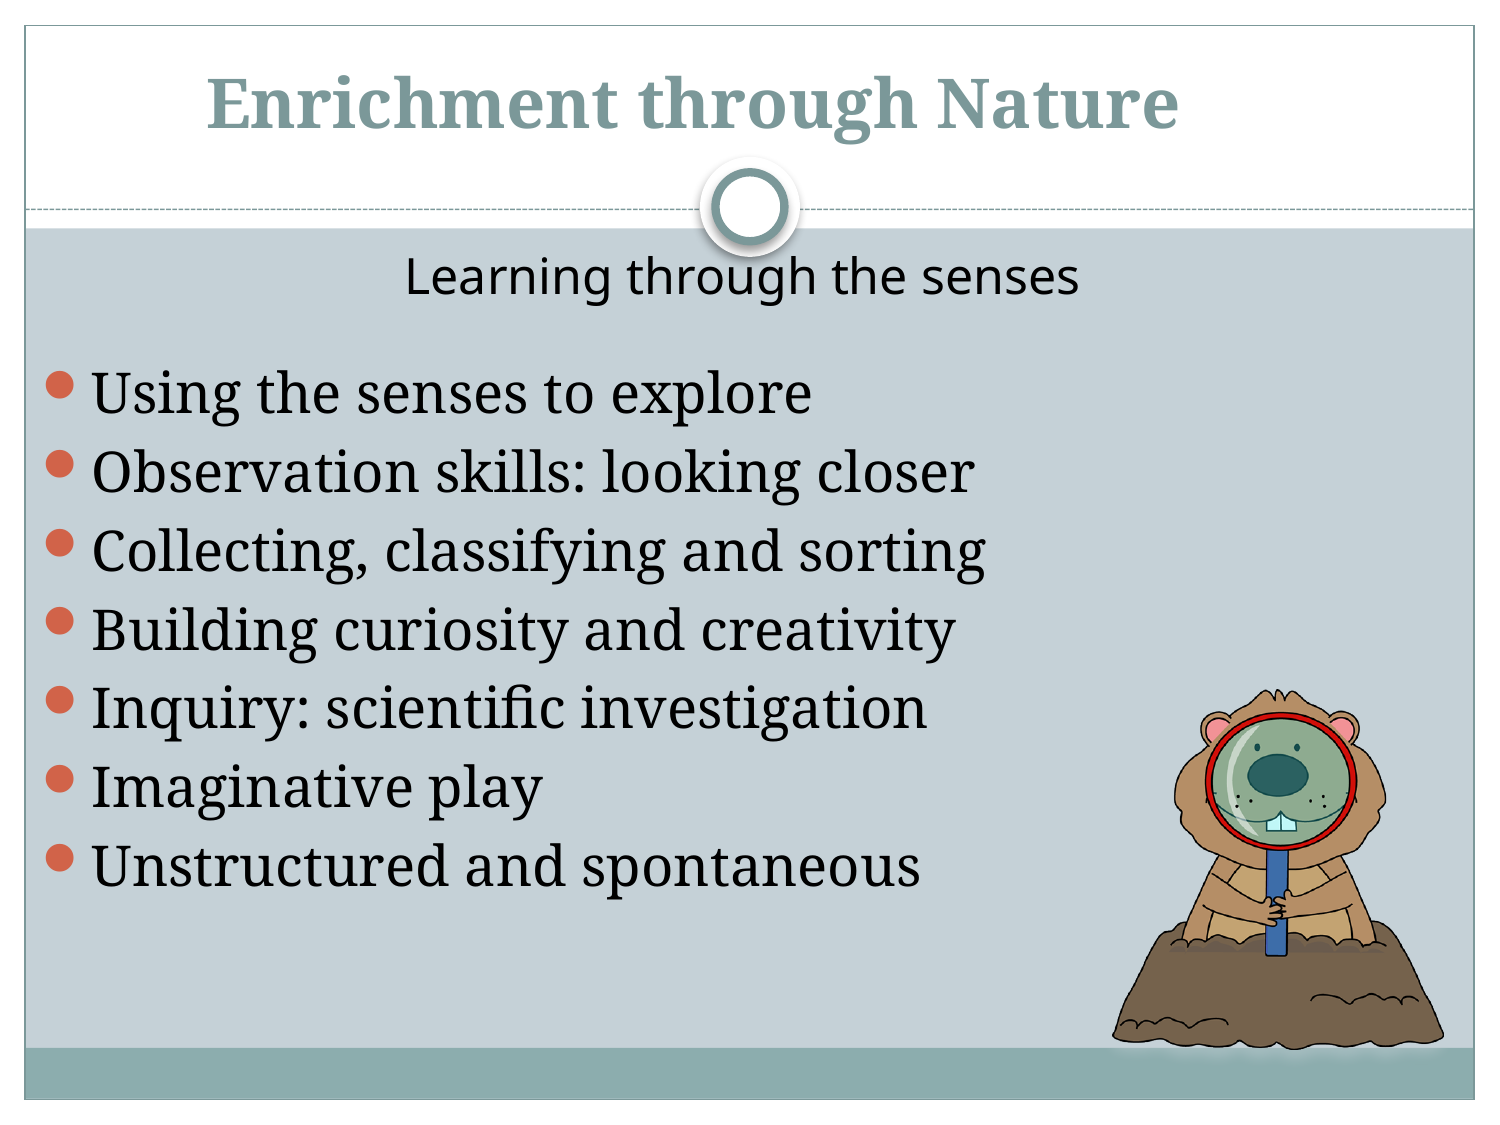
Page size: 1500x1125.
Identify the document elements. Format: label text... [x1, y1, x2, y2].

picture [1111, 689, 1444, 1051]
title Enrichment through Nature [12, 45, 1375, 233]
list Using the senses to explore Observation skills: looking closer Collecting, classifying and sorting Building curiosity and creativity Inquiry: scientific investigation Imaginative play Unstructured and spontaneous [27, 350, 1444, 1087]
text_box Learning through the senses [185, 244, 1238, 316]
